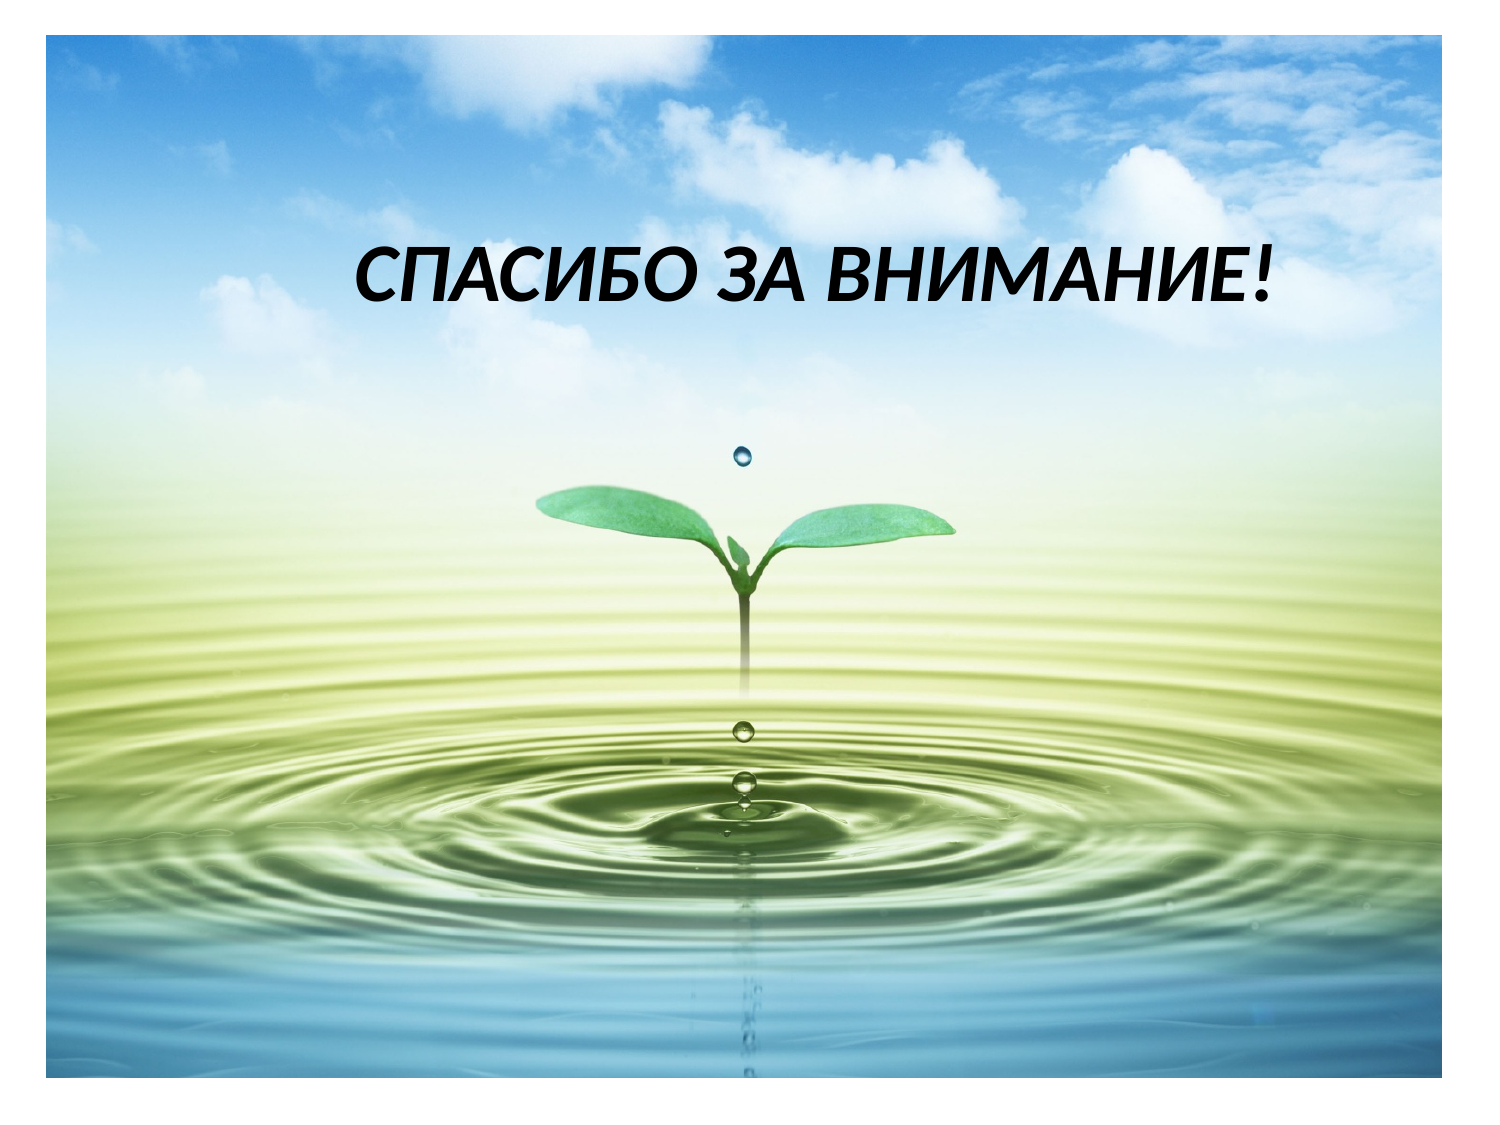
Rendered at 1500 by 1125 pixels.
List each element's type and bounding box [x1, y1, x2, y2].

list [46, 34, 1442, 1079]
